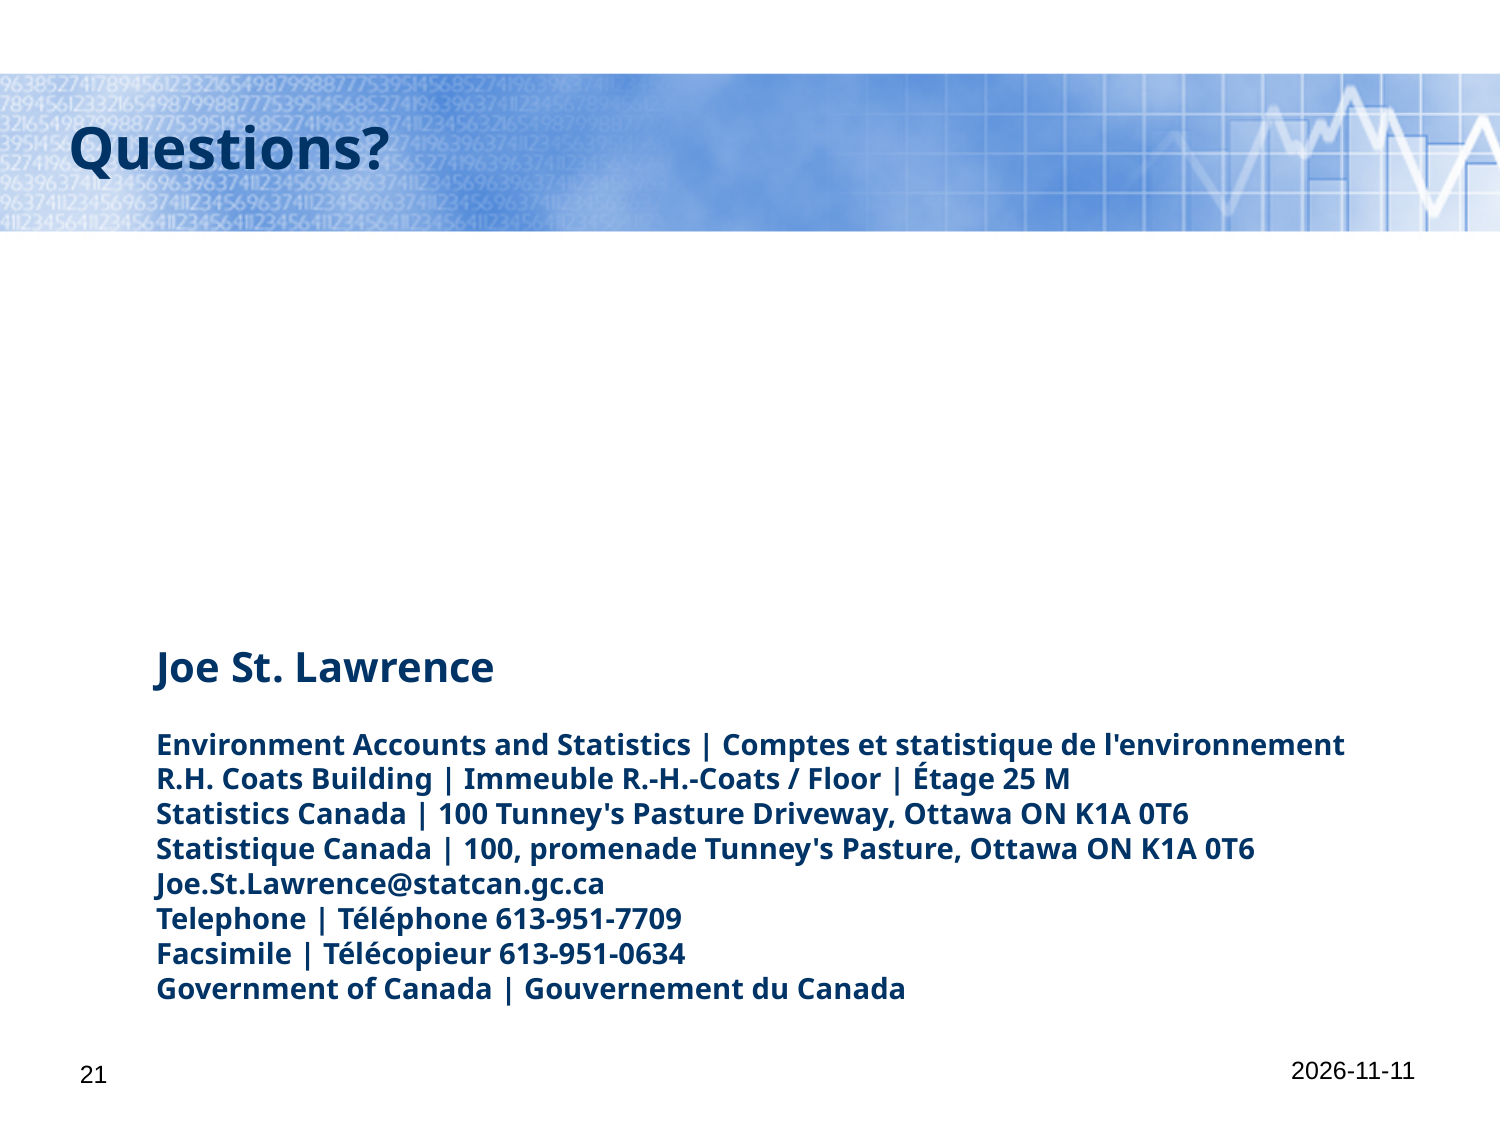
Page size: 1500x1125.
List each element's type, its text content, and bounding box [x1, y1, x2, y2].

text_box Questions? [53, 103, 1402, 220]
text_box Joe St. Lawrence Environment Accounts and Statistics | Comptes et statistique de l'environnement R.H. Coats Building | Immeuble R.-H.-Coats / Floor | Étage 25 M Statistics Canada | 100 Tunney's Pasture Driveway, Ottawa ON K1A 0T6 Statistique Canada | 100, promenade Tunney's Pasture, Ottawa ON K1A 0T6 Joe.St.Lawrence@statcan.gc.ca Telephone | Téléphone 613-951-7709 Facsimile | Télécopieur 613-951-0634 Government of Canada | Gouvernement du Canada [141, 633, 1362, 1048]
slide_number 21 [64, 1051, 315, 1125]
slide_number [1080, 1046, 1431, 1125]
picture [0, 0, 1500, 1125]
